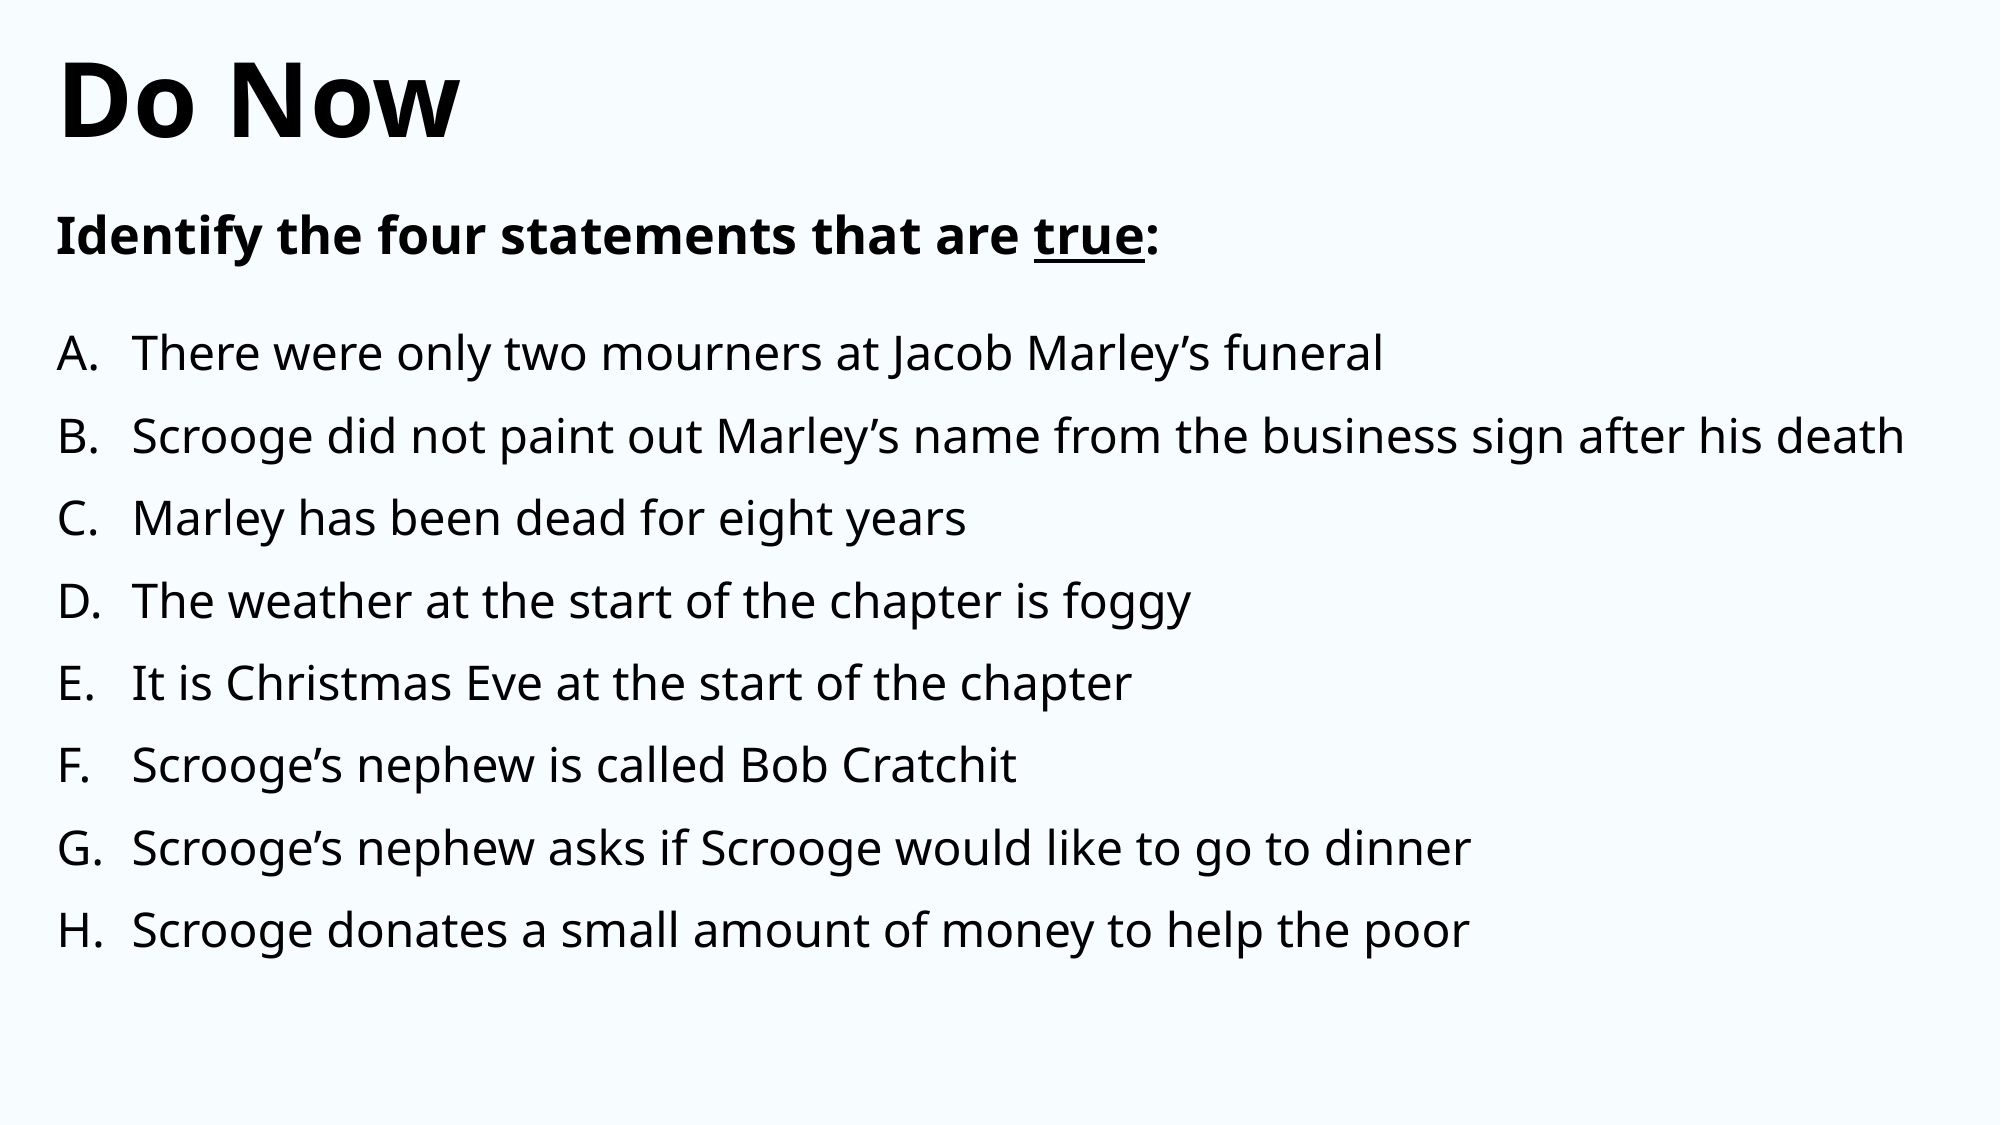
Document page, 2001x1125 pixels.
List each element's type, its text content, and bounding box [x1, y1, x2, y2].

text_box Do Now Identify the four statements that are true: There were only two mourners at Jacob Marley’s funeral Scrooge did not paint out Marley’s name from the business sign after his death Marley has been dead for eight years The weather at the start of the chapter is foggy It is Christmas Eve at the start of the chapter Scrooge’s nephew is called Bob Cratchit Scrooge’s nephew asks if Scrooge would like to go to dinner Scrooge donates a small amount of money to help the poor [41, 25, 1946, 965]
